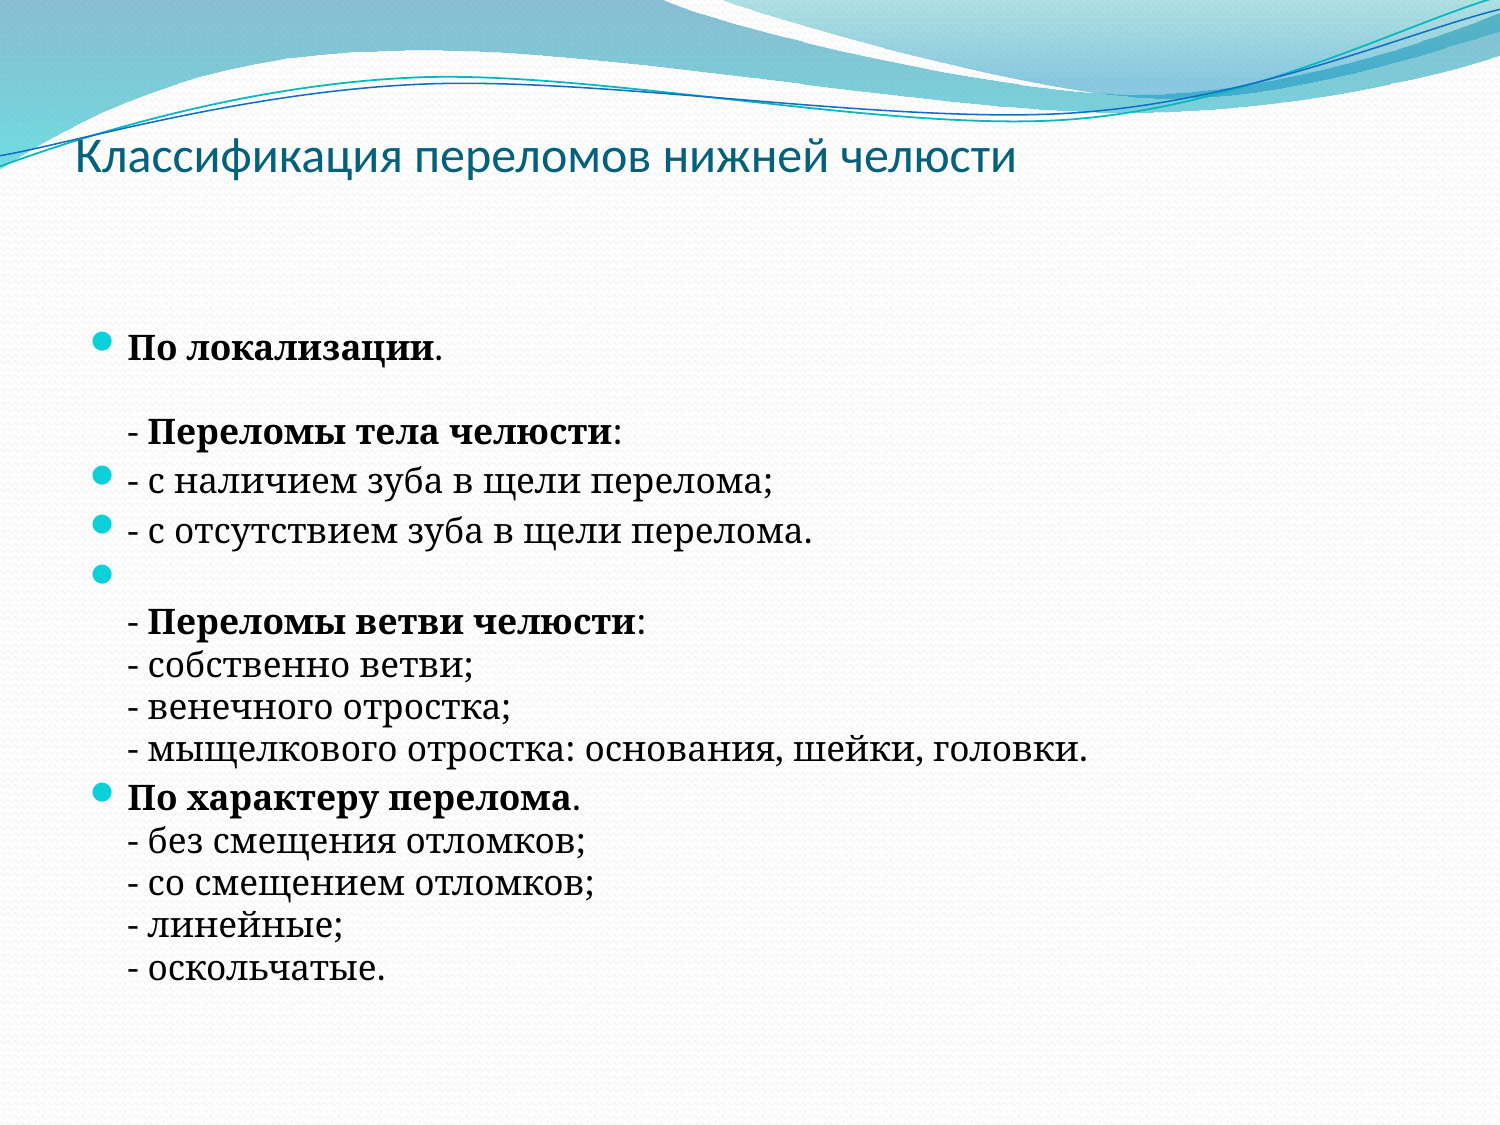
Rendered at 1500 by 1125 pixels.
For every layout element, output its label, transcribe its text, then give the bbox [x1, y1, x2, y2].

list По локализации. - Переломы тела челюсти: - с наличием зуба в щели перелома; - с отсутствием зуба в щели перелома. - Переломы ветви челюсти: - собственно ветви; - венечного отростка; - мыщелкового отростка: основания, шейки, головки. По характеру перелома. - без смещения отломков; - со смещением отломков; - линейные; - оскольчатые. [75, 317, 1425, 1038]
title Классификация переломов нижней челюсти [75, 115, 1425, 303]
